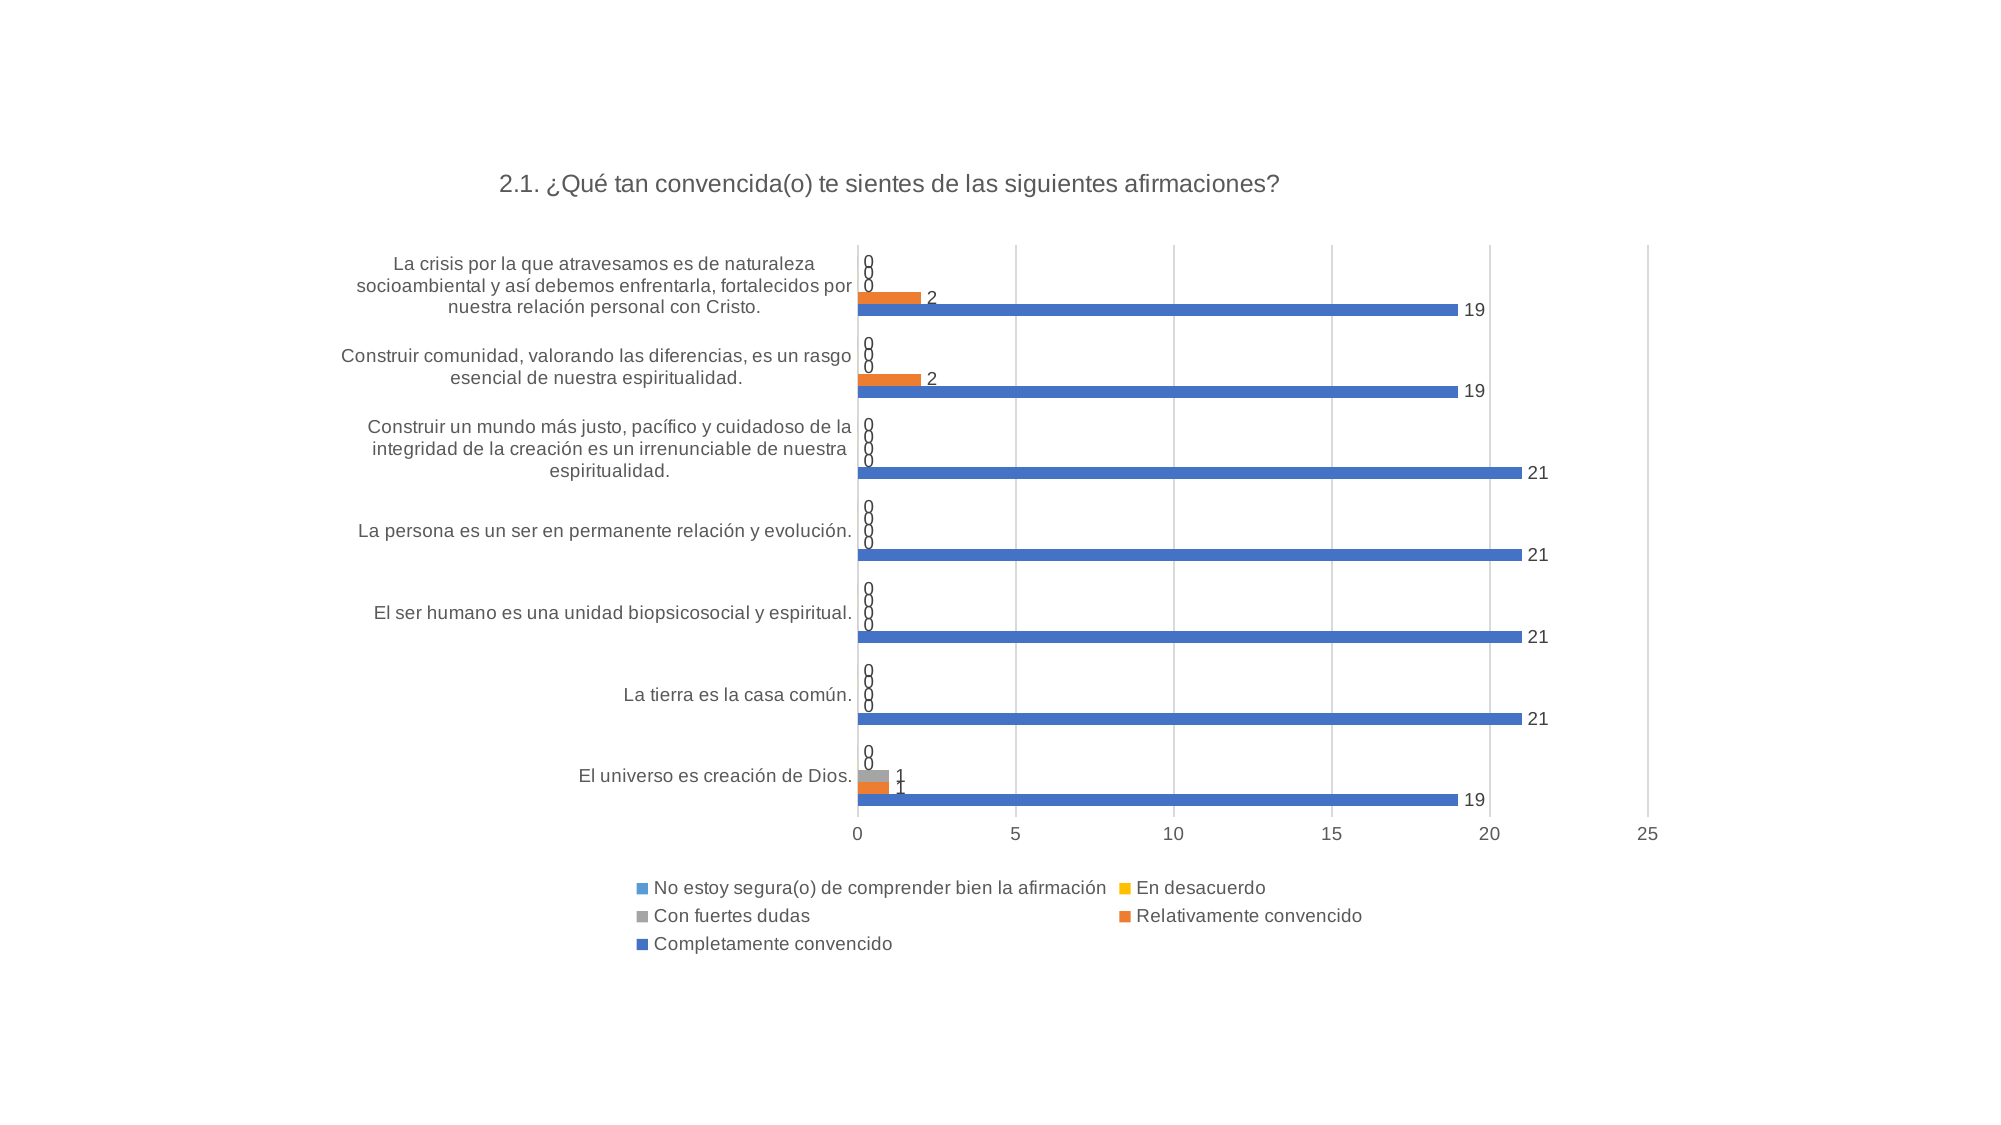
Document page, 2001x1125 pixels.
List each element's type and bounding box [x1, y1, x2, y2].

chart [313, 163, 1687, 962]
